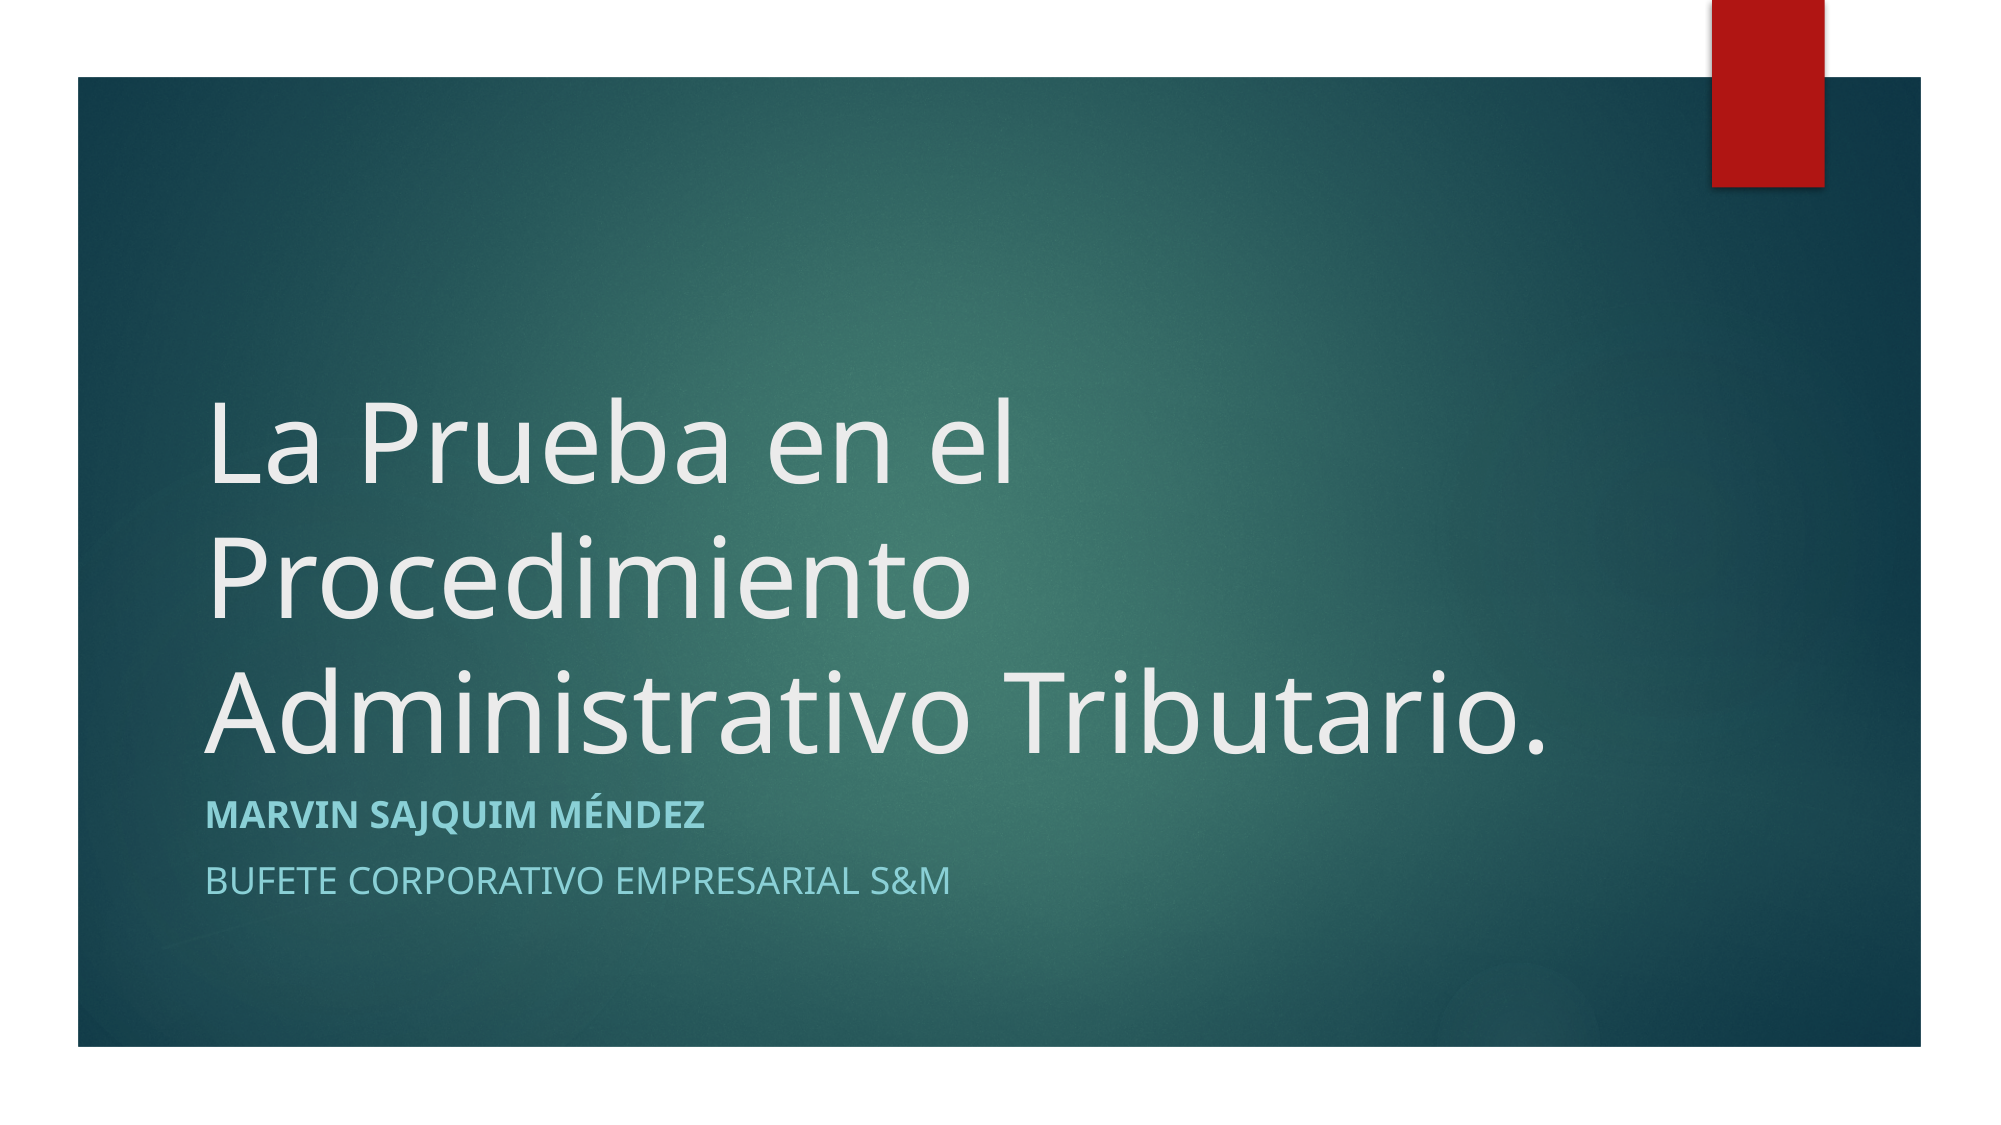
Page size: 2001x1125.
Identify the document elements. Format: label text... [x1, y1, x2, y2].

subtitle Marvin Sajquim Méndez Bufete corporativo empresarial s&m [189, 783, 1638, 925]
title La Prueba en el Procedimiento Administrativo Tributario. [189, 344, 1638, 783]
